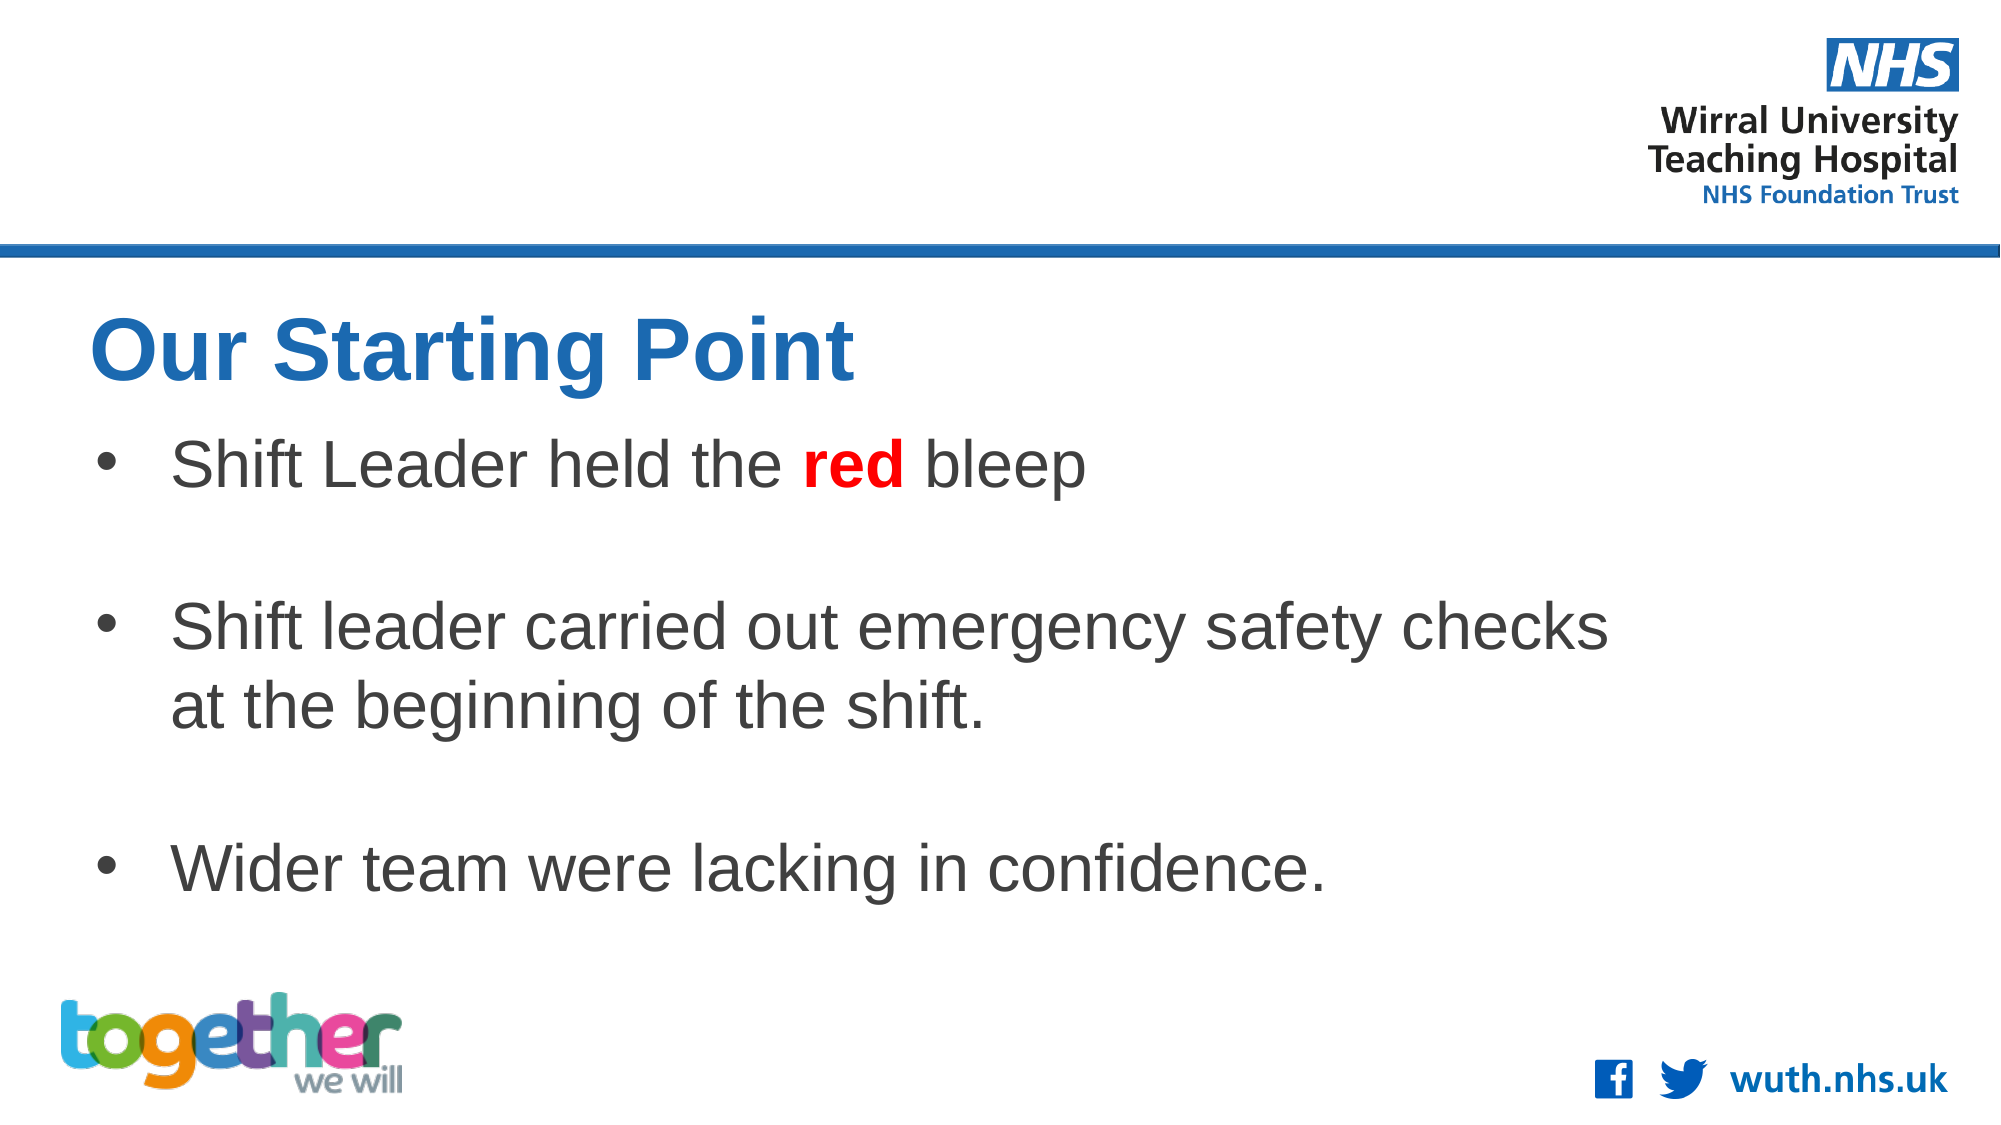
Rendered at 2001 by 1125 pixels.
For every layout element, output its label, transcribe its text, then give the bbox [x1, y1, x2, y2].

text_box Shift Leader held the red bleep Shift leader carried out emergency safety checks at the beginning of the shift. Wider team were lacking in confidence. [74, 410, 1688, 996]
text_box Our Starting Point [75, 283, 1411, 406]
picture [1636, 25, 1970, 219]
picture [1591, 1059, 1965, 1099]
picture [61, 984, 402, 1103]
